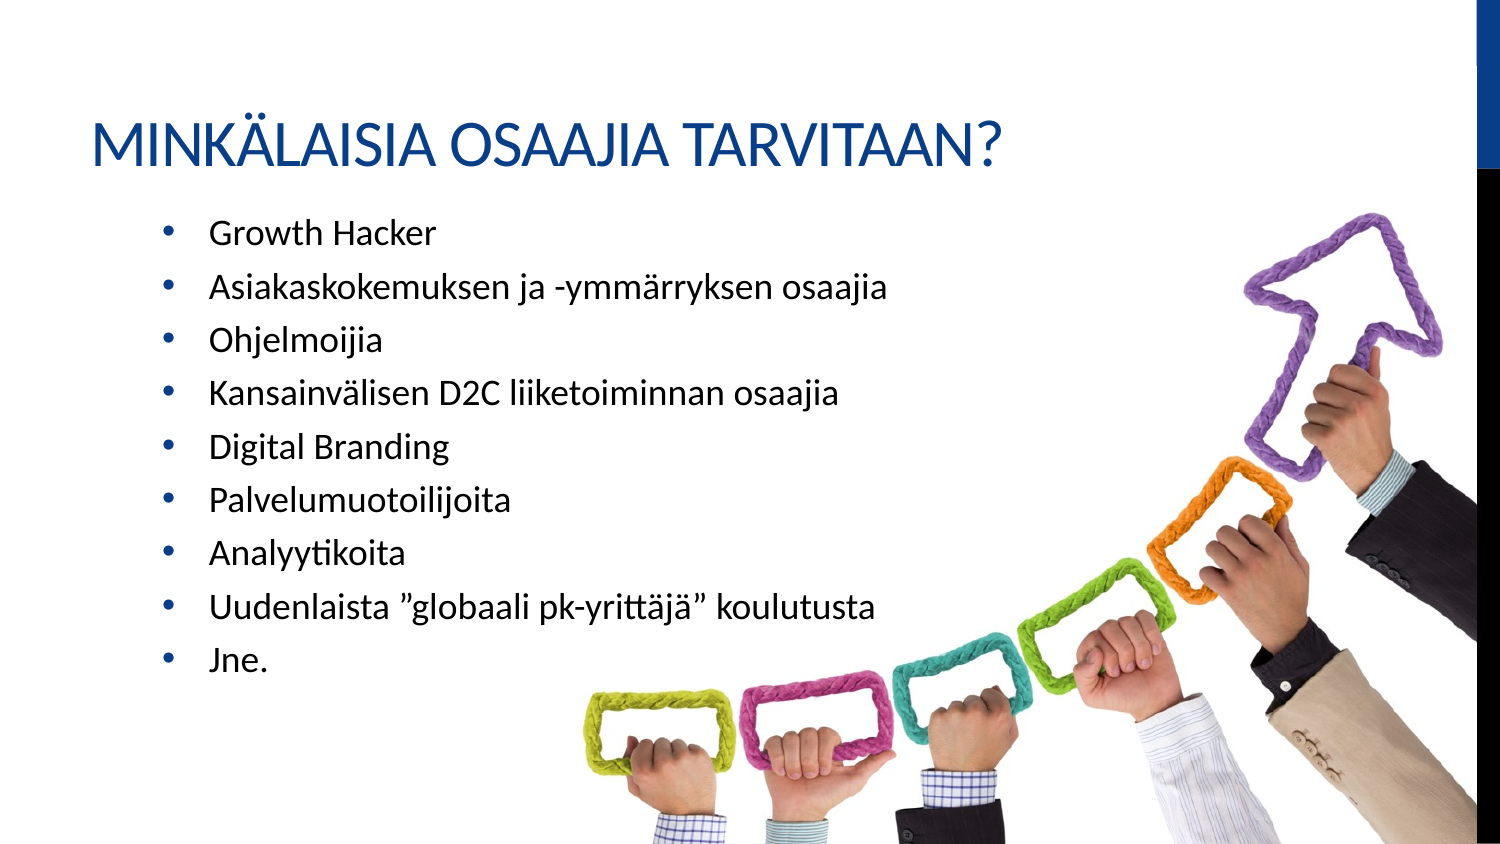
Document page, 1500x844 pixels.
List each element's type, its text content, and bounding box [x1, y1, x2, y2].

title minkälaisia osaajia tarvitaan? [75, 18, 1179, 188]
list Growth Hacker Asiakaskokemuksen ja -ymmärryksen osaajia Ohjelmoijia Kansainvälisen D2C liiketoiminnan osaajia Digital Branding Palvelumuotoilijoita Analyytikoita Uudenlaista ”globaali pk-yrittäjä” koulutusta Jne. [147, 200, 567, 741]
picture [569, 66, 1477, 844]
